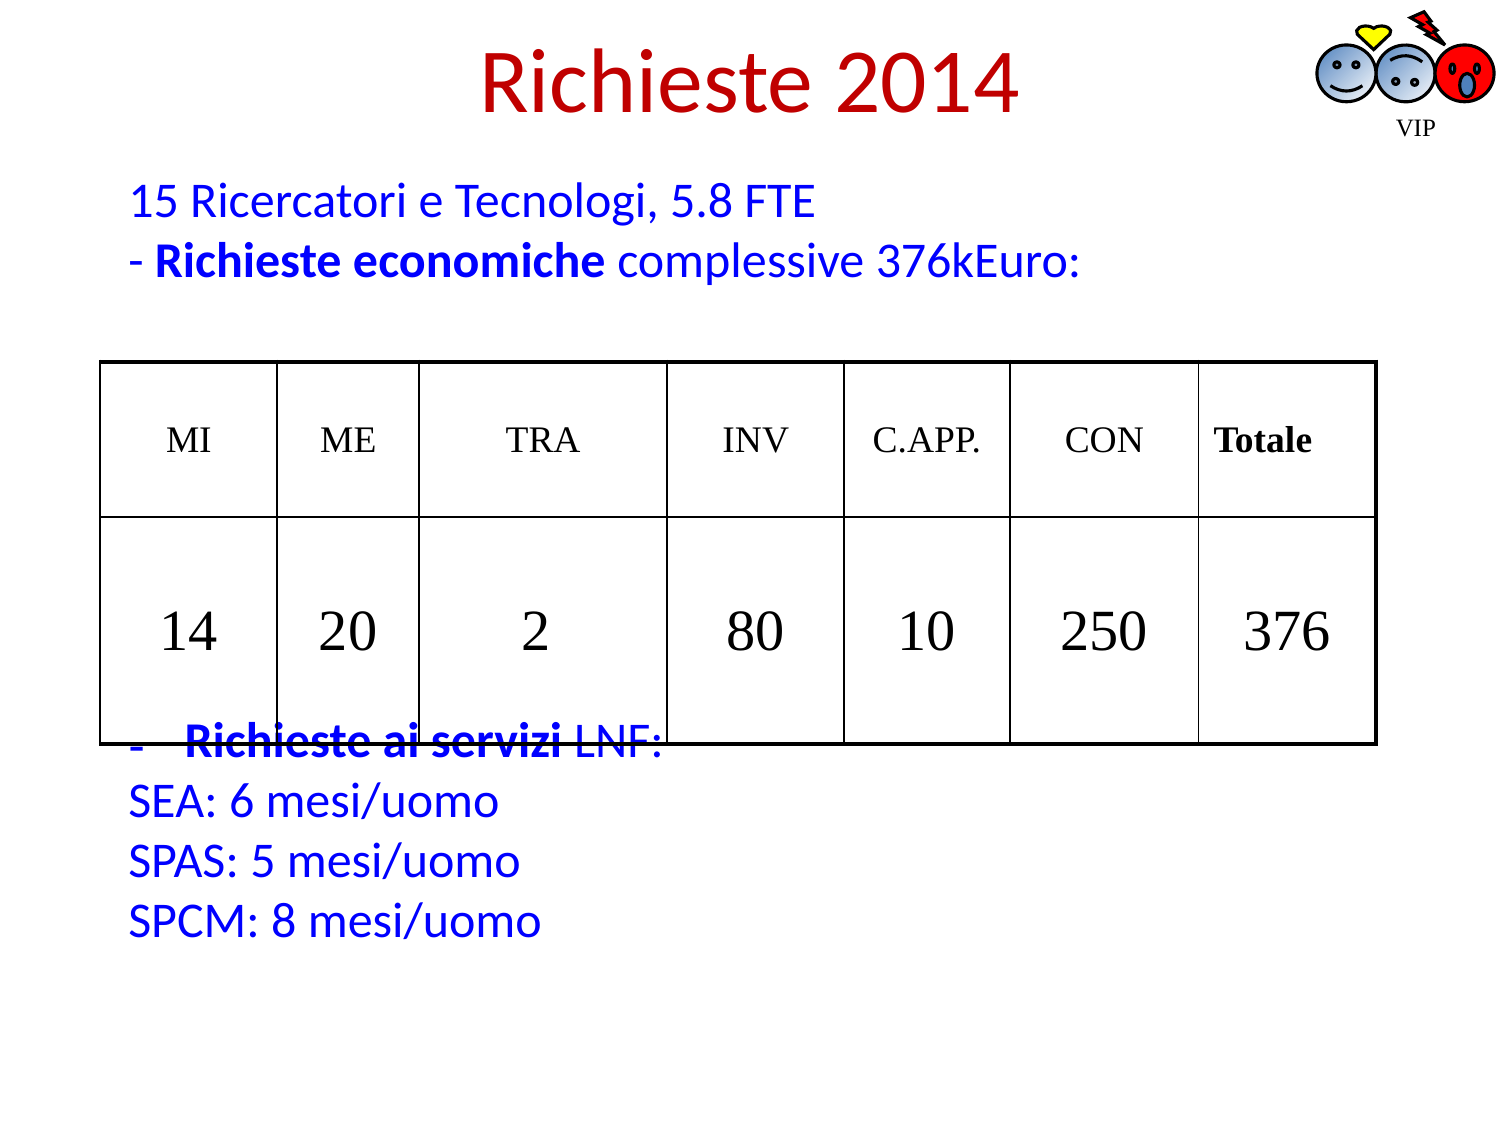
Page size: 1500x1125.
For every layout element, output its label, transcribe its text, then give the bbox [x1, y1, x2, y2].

table_cell 20 [278, 518, 418, 742]
table_cell 10 [845, 518, 1009, 742]
table_header ME [278, 364, 418, 516]
table_cell 2 [420, 518, 666, 742]
table_cell 376 [1199, 518, 1374, 742]
table_header C.APP. [845, 364, 1009, 516]
table_header CON [1011, 364, 1198, 516]
table_header INV [668, 364, 843, 516]
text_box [1316, 11, 1495, 102]
text_box VIP [1388, 103, 1500, 149]
table_cell 250 [1011, 518, 1198, 742]
table_cell 80 [668, 518, 843, 742]
table_header MI [101, 364, 276, 516]
table_header TRA [420, 364, 666, 516]
subtitle 15 Ricercatori e Tecnologi, 5.8 FTE - Richieste economiche complessive 376kEuro: Richieste ai servizi LNF: SEA: 6 mesi/uomo SPAS: 5 mesi/uomo SPCM: 8 mesi/uomo [75, 125, 1375, 1100]
table_cell 14 [101, 518, 276, 742]
table_header Totale [1199, 364, 1374, 516]
title Richieste 2014 [112, 2, 1388, 149]
